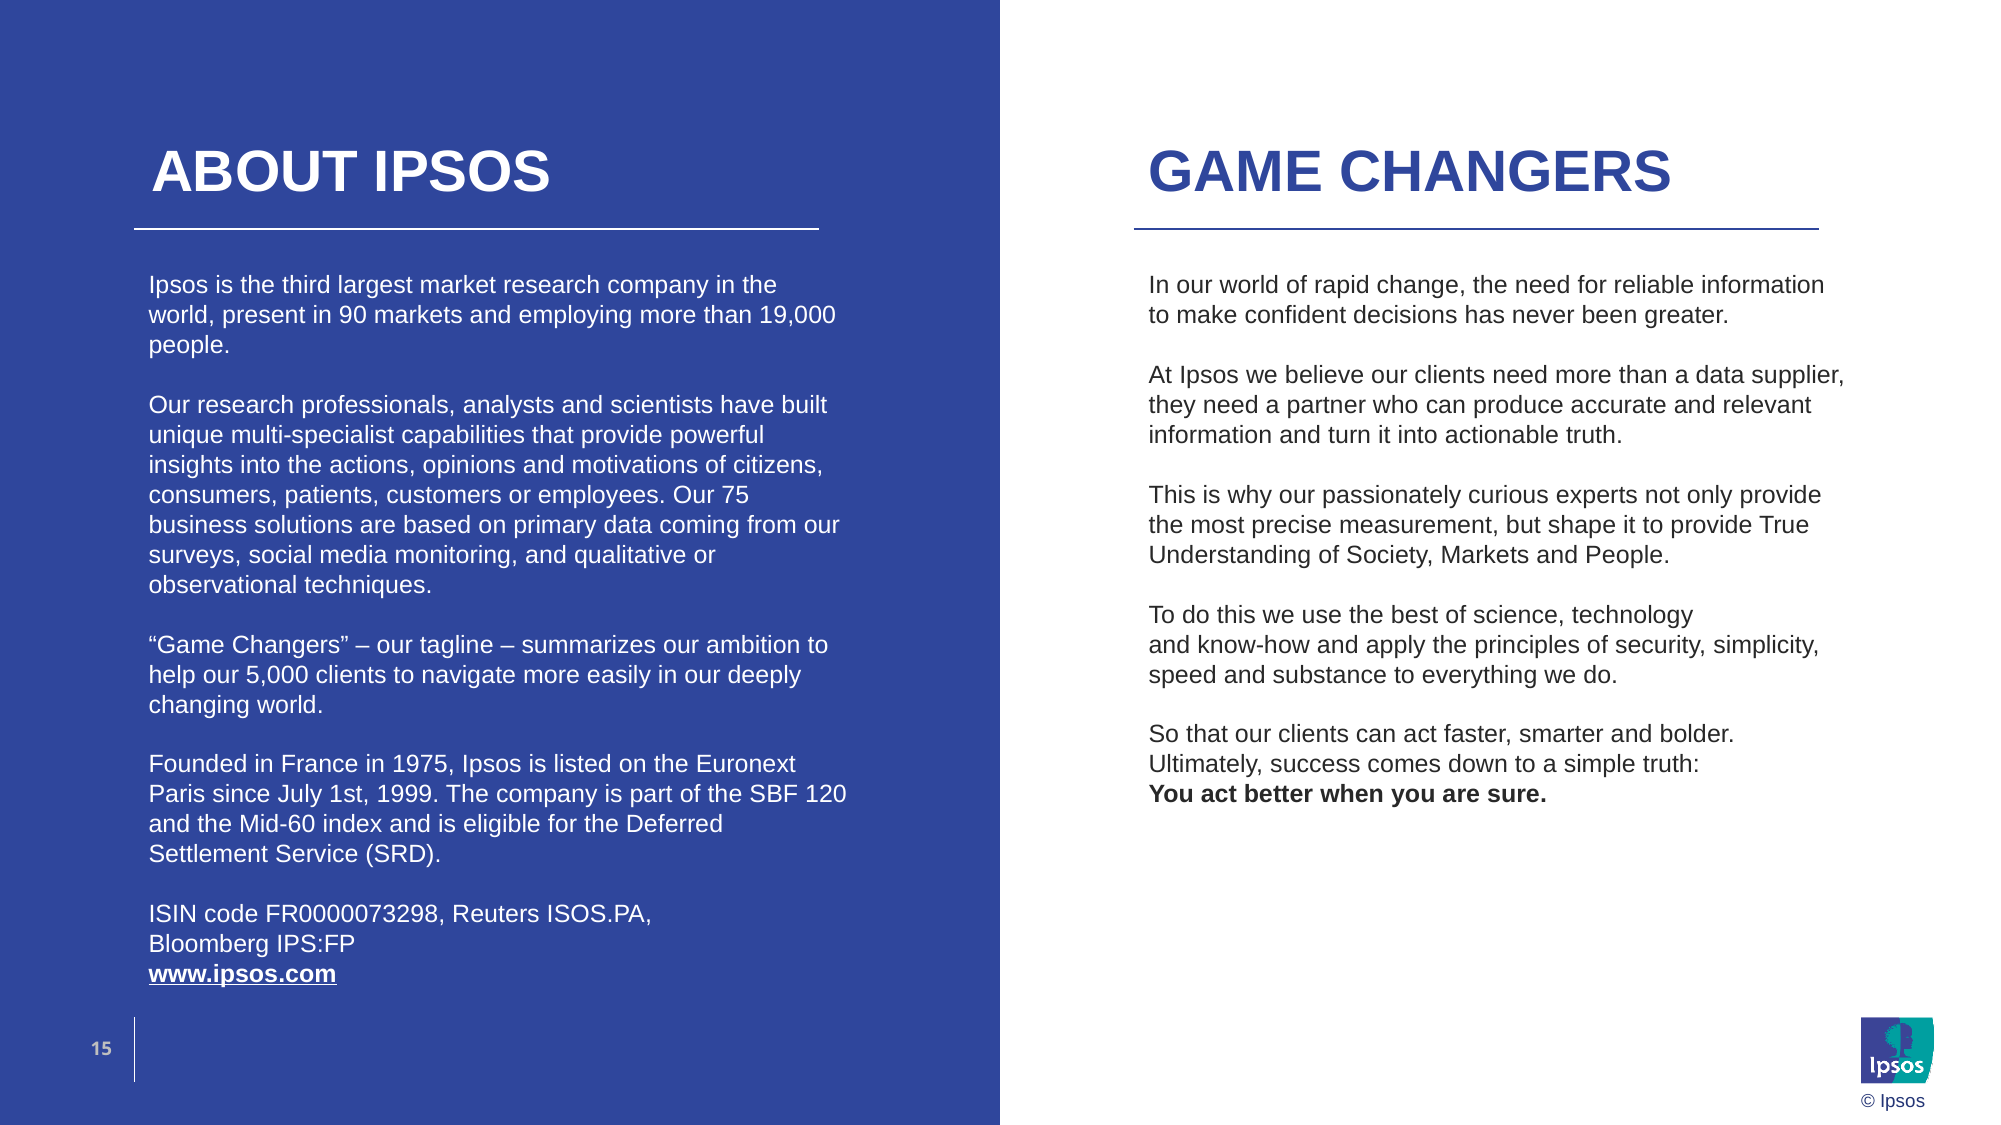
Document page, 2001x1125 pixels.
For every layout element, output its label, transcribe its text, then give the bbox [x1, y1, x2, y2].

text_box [1133, 125, 1867, 822]
text_box Ipsos is the third largest market research company in the world, present in 90 markets and employing more than 19,000 people. Our research professionals, analysts and scientists have built unique multi-specialist capabilities that provide powerful insights into the actions, opinions and motivations of citizens, consumers, patients, customers or employees. Our 75 business solutions are based on primary data coming from our surveys, social media monitoring, and qualitative or observational techniques. “Game Changers” – our tagline – summarizes our ambition to help our 5,000 clients to navigate more easily in our deeply changing world. Founded in France in 1975, Ipsos is listed on the Euronext Paris since July 1st, 1999. The company is part of the SBF 120 and the Mid-60 index and is eligible for the Deferred Settlement Service (SRD). ISIN code FR0000073298, Reuters ISOS.PA, Bloomberg IPS:FP www.ipsos.com [133, 261, 867, 995]
text_box ABOUT IPSOS [136, 125, 633, 211]
slide_number 15 [66, 1017, 135, 1083]
picture [1860, 1016, 1935, 1084]
